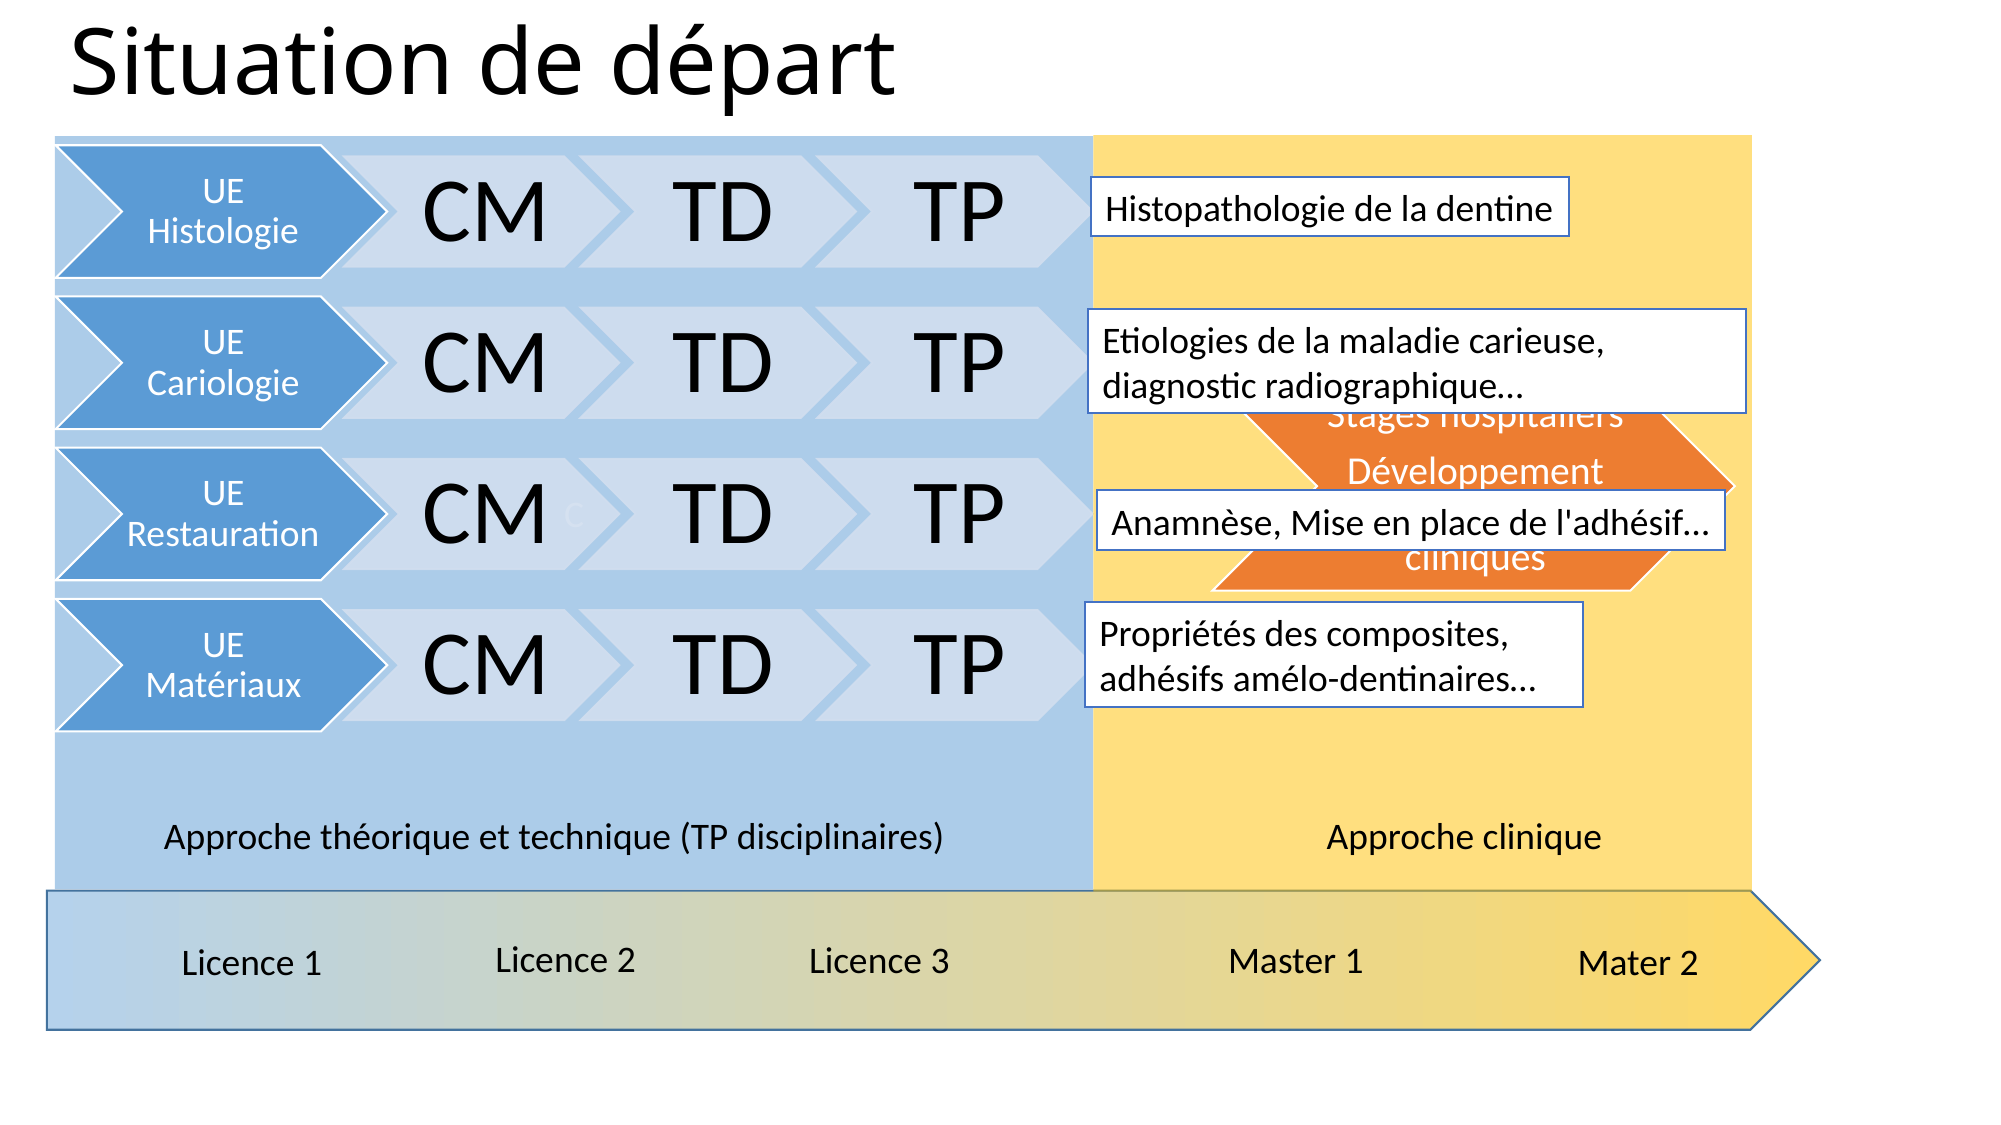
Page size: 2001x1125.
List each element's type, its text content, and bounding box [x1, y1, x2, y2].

text_box Histopathologie de la dentine [1094, 176, 1570, 237]
text_box Mater 2 [1562, 930, 1714, 991]
text_box [1093, 135, 1752, 892]
text_box Licence 2 [480, 928, 651, 988]
text_box Licence 1 [166, 930, 338, 991]
text_box Etiologies de la maladie carieuse, diagnostic radiographique… [1094, 308, 1212, 414]
text_box Master 1 [1213, 928, 1379, 989]
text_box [1212, 274, 1735, 741]
text_box Propriétés des composites, adhésifs amélo-dentinaires… [1094, 601, 1212, 708]
text_box Approche théorique et technique (TP disciplinaires) [149, 805, 960, 865]
text_box Approche clinique [1311, 805, 1876, 865]
text_box Licence 3 [794, 928, 965, 989]
text_box C [54, 741, 1093, 889]
title Situation de départ [54, 0, 1780, 131]
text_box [54, 136, 1094, 741]
text_box [45, 889, 1822, 1031]
text_box Anamnèse, Mise en place de l'adhésif… [1096, 489, 1212, 551]
text_box Etiologies de la maladie carieuse, diagnostic radiographique… [1735, 308, 1747, 414]
